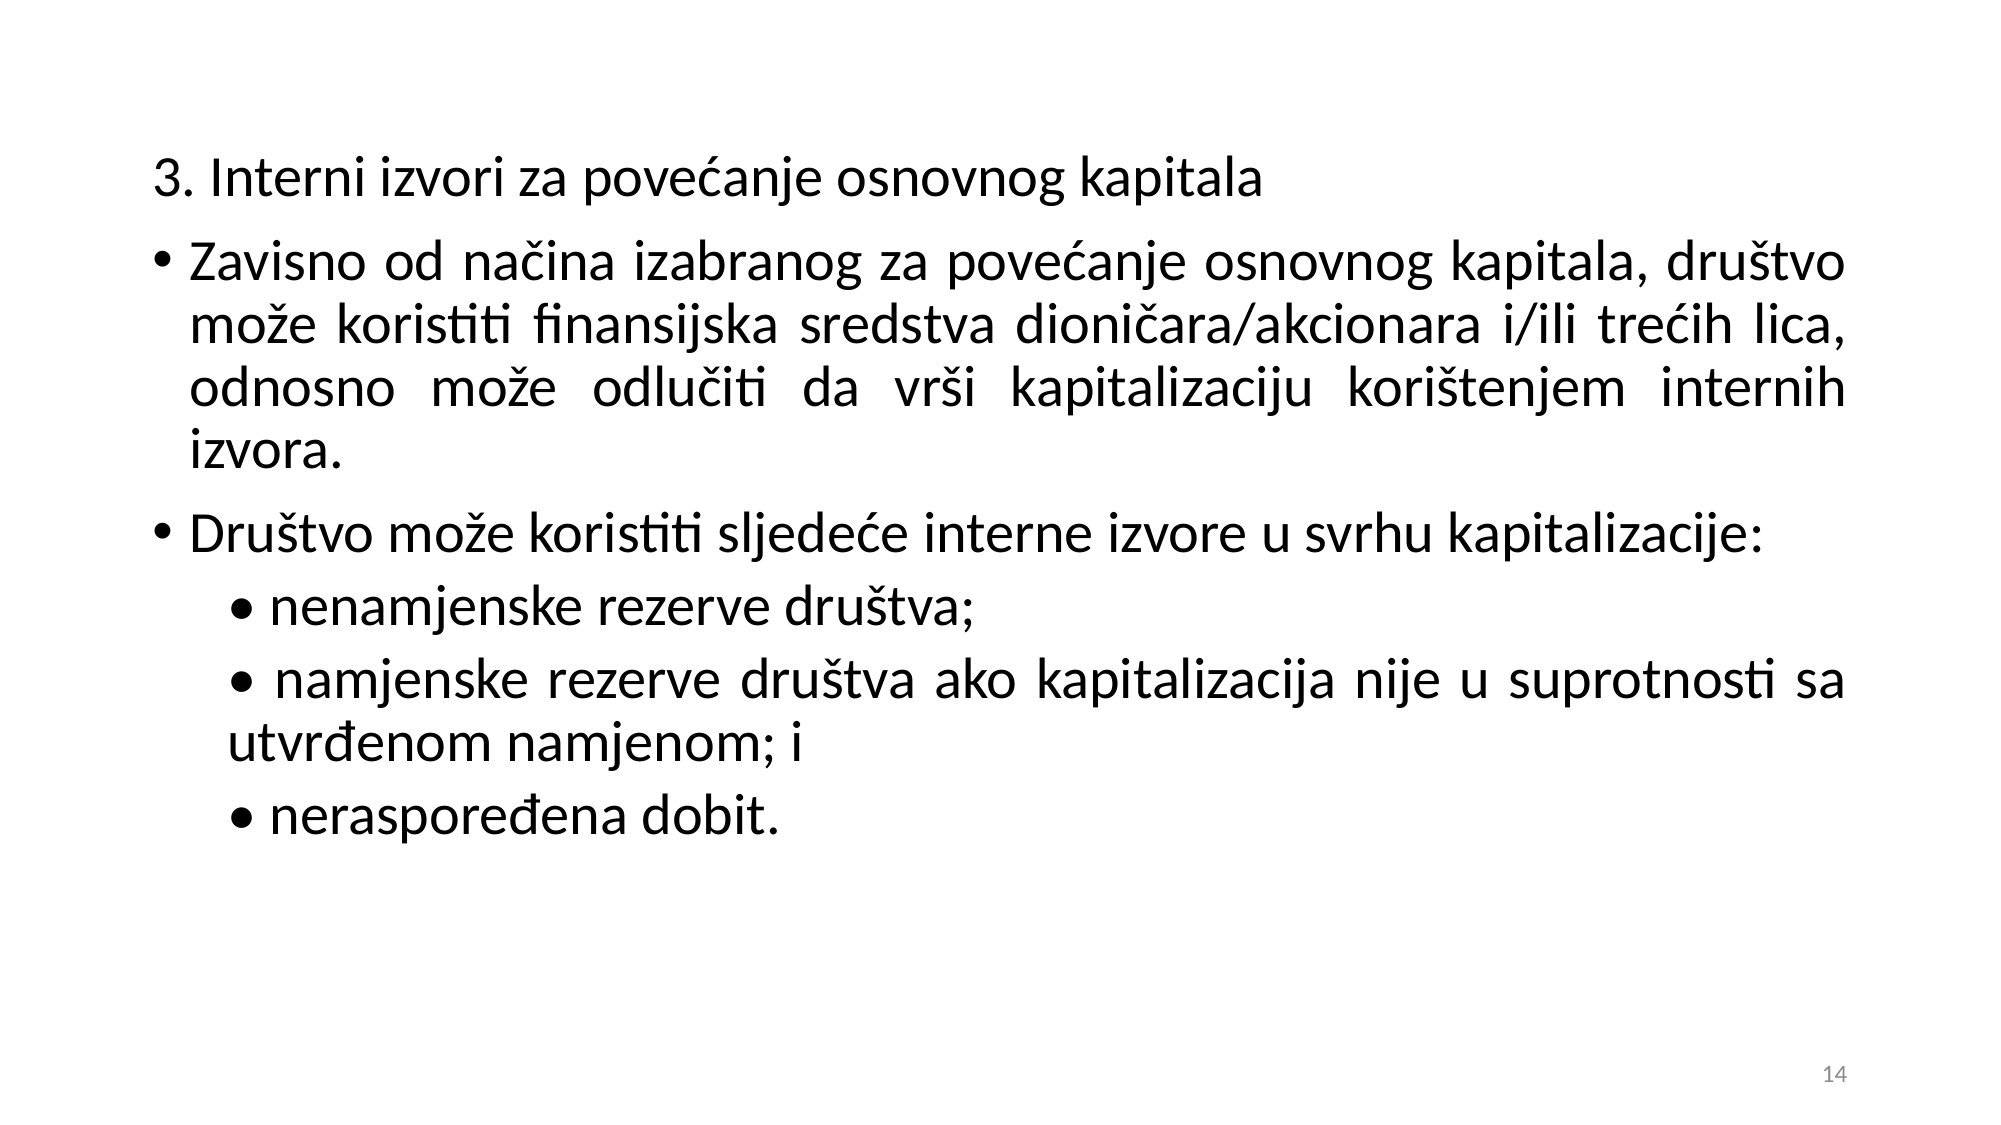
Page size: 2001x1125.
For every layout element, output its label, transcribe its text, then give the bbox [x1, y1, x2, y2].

list 3. Interni izvori za povećanje osnovnog kapitala Zavisno od načina izabranog za povećanje osnovnog kapitala, društvo može koristiti finansijska sredstva dioničara/akcionara i/ili trećih lica, odnosno može odlučiti da vrši kapitalizaciju korištenjem internih izvora. Društvo može koristiti sljedeće interne izvore u svrhu kapitalizacije: • nenamjenske rezerve društva; • namjenske rezerve društva ako kapitalizacija nije u suprotnosti sa utvrđenom namjenom; i • neraspoređena dobit. [137, 138, 1863, 1014]
slide_number 14 [1412, 1042, 1863, 1103]
